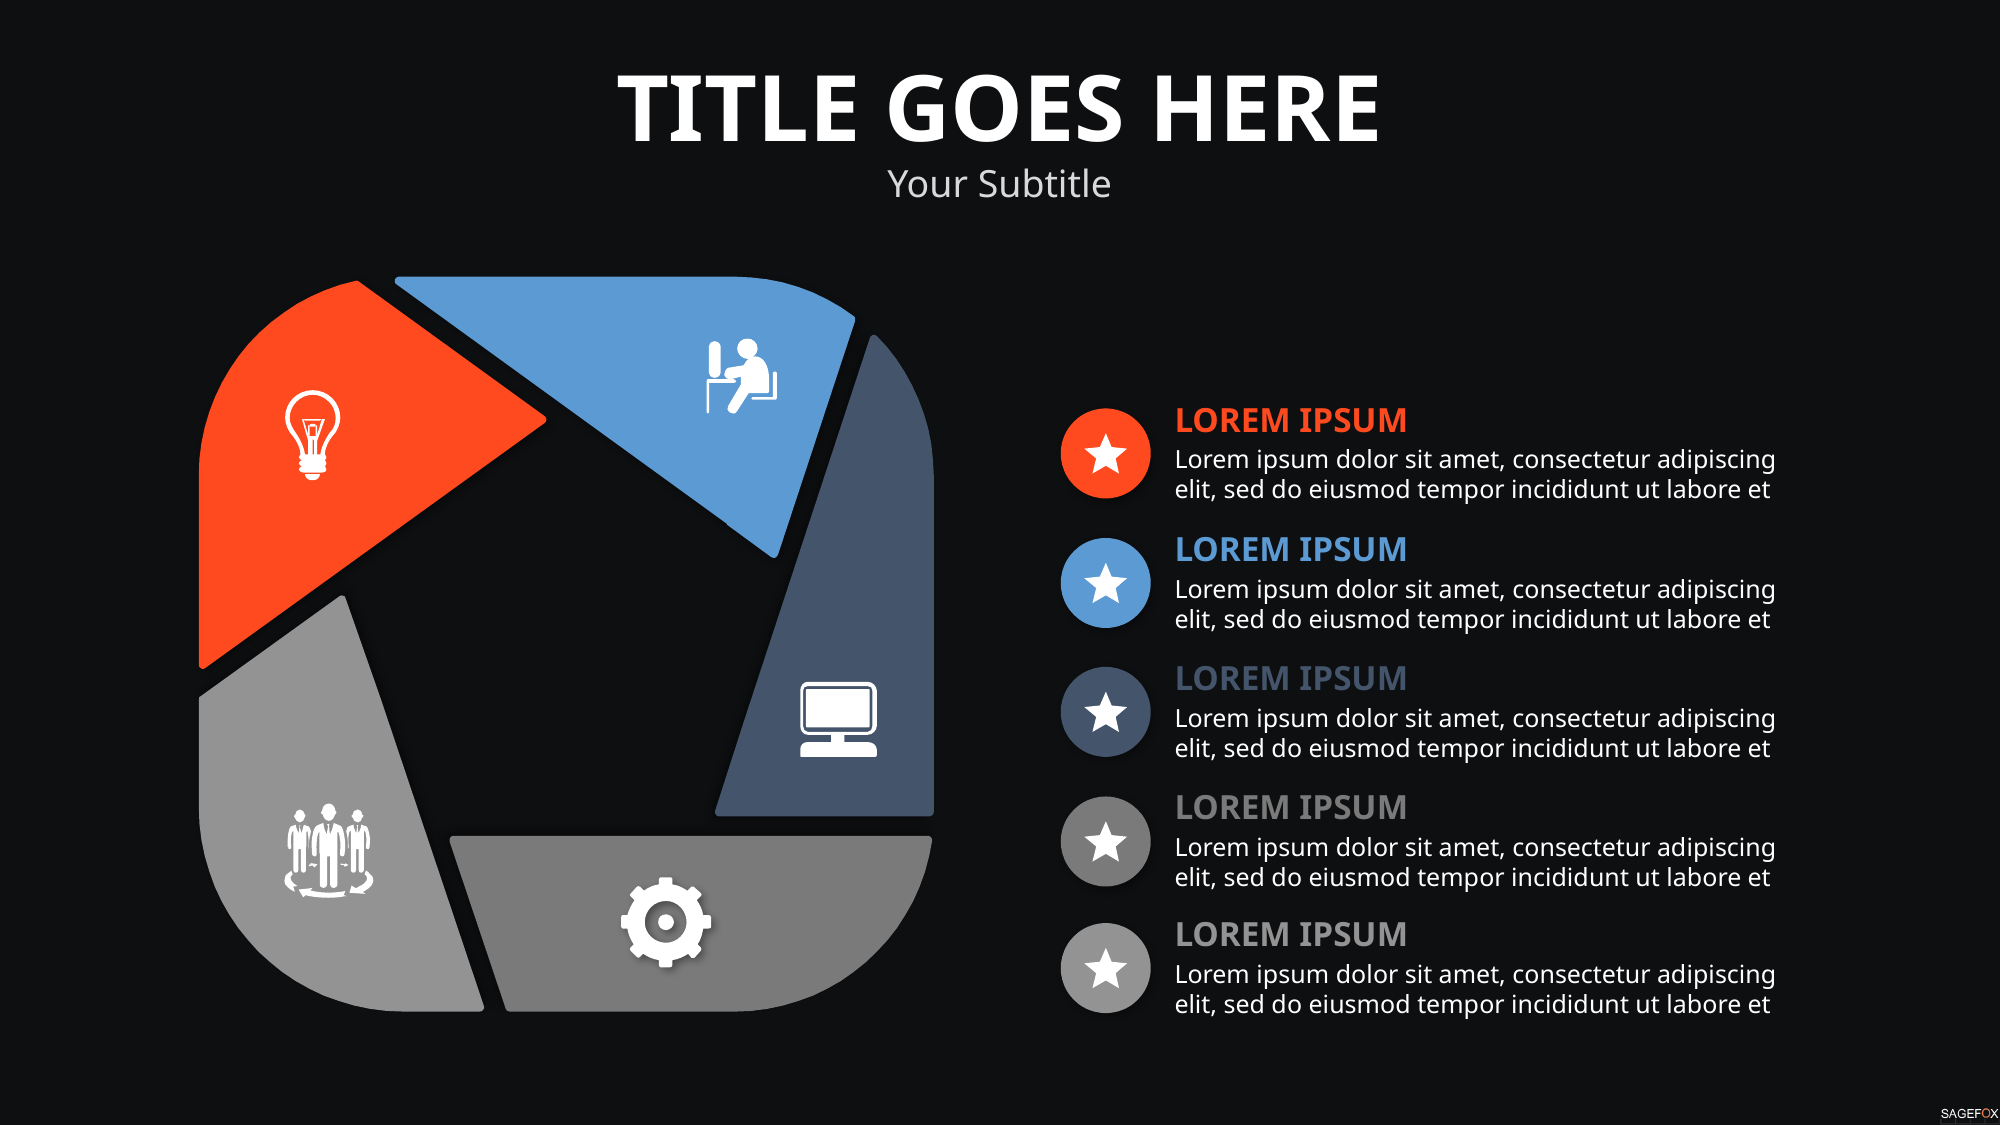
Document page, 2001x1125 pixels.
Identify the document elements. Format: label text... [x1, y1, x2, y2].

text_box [1060, 666, 1151, 757]
text_box LOREM IPSUM Lorem ipsum dolor sit amet, consectetur adipiscing elit, sed do eiusmod tempor incididunt ut labore et [1164, 652, 1799, 767]
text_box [800, 681, 877, 757]
text_box [394, 276, 856, 558]
text_box LOREM IPSUM Lorem ipsum dolor sit amet, consectetur adipiscing elit, sed do eiusmod tempor incididunt ut labore et [1164, 523, 1799, 639]
text_box [449, 835, 933, 1012]
text_box TITLE GOES HERE Your Subtitle [548, 42, 1452, 212]
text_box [285, 390, 341, 481]
text_box LOREM IPSUM Lorem ipsum dolor sit amet, consectetur adipiscing elit, sed do eiusmod tempor incididunt ut labore et [1164, 393, 1799, 509]
text_box [198, 595, 485, 1012]
text_box [621, 877, 712, 968]
text_box [198, 280, 547, 669]
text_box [706, 338, 777, 414]
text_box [1060, 537, 1151, 628]
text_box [284, 803, 374, 898]
picture [1939, 1108, 2000, 1125]
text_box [1060, 796, 1151, 887]
text_box LOREM IPSUM Lorem ipsum dolor sit amet, consectetur adipiscing elit, sed do eiusmod tempor incididunt ut labore et [1164, 908, 1799, 1024]
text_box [1060, 408, 1151, 499]
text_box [1060, 923, 1151, 1014]
text_box [714, 334, 934, 817]
text_box LOREM IPSUM Lorem ipsum dolor sit amet, consectetur adipiscing elit, sed do eiusmod tempor incididunt ut labore et [1164, 781, 1799, 897]
